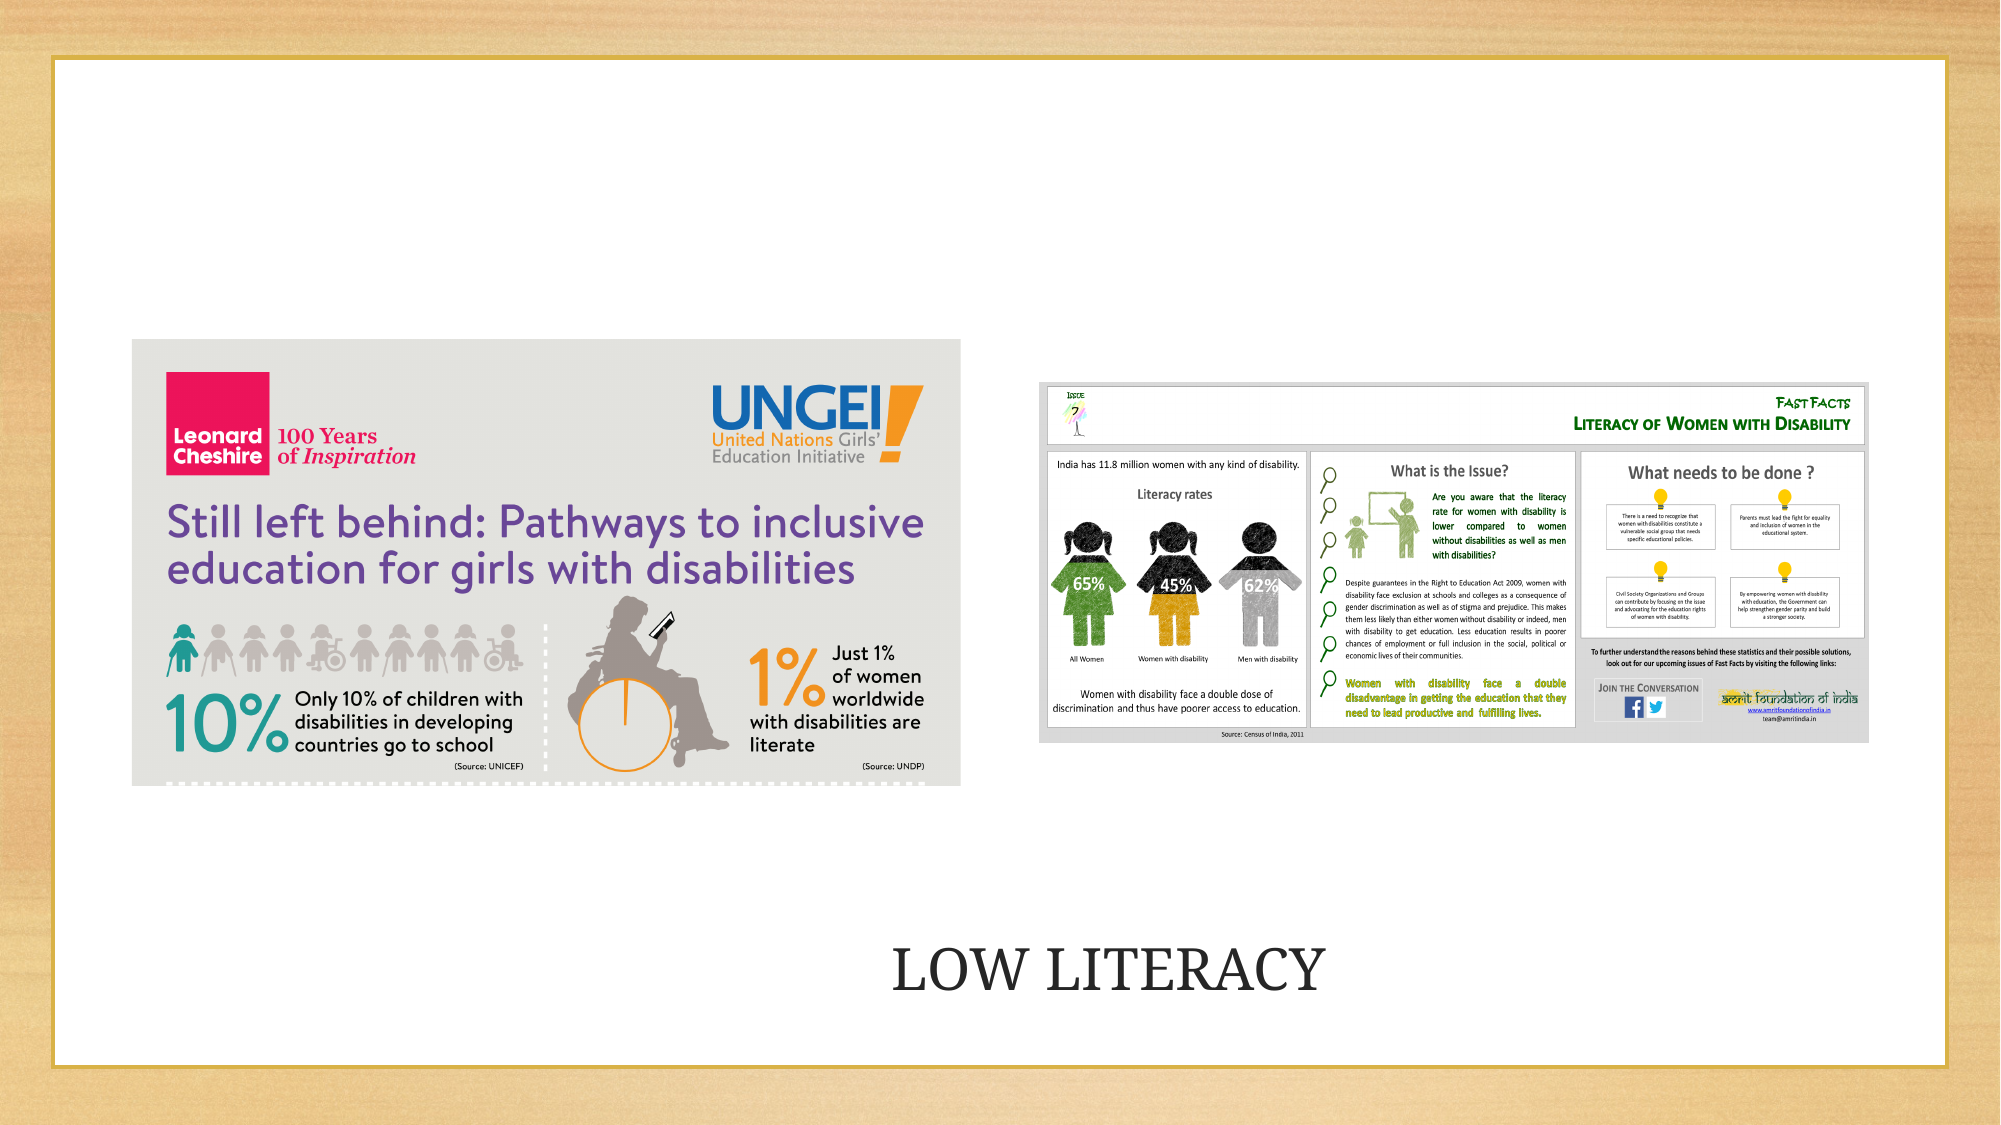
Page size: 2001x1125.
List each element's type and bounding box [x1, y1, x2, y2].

text_box [0, 0, 2000, 1125]
picture [131, 338, 961, 786]
picture [1039, 381, 1869, 743]
